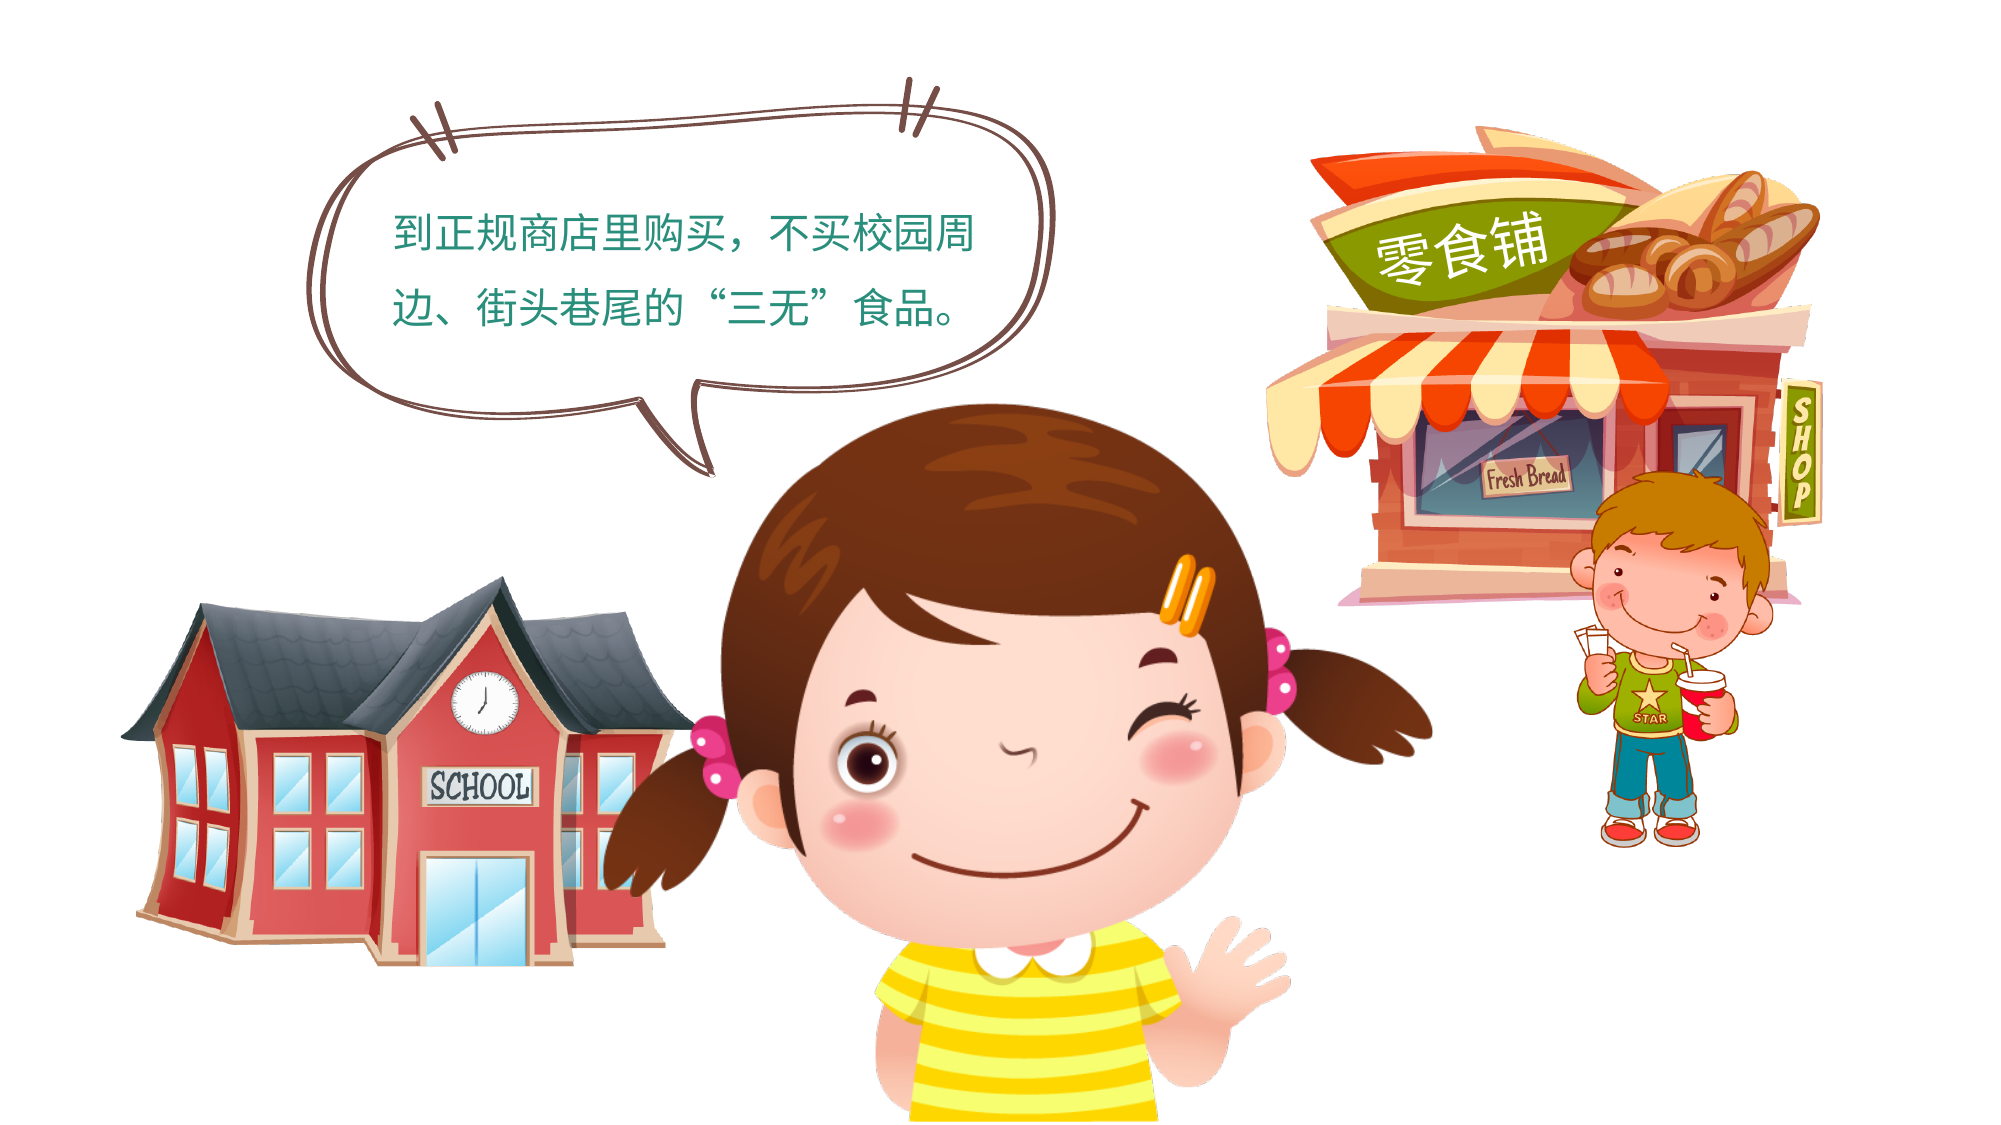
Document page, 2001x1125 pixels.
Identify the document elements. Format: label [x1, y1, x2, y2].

text_box [1252, 112, 1842, 621]
picture [110, 387, 1452, 1125]
text_box [306, 77, 1057, 480]
picture [1560, 451, 1787, 854]
